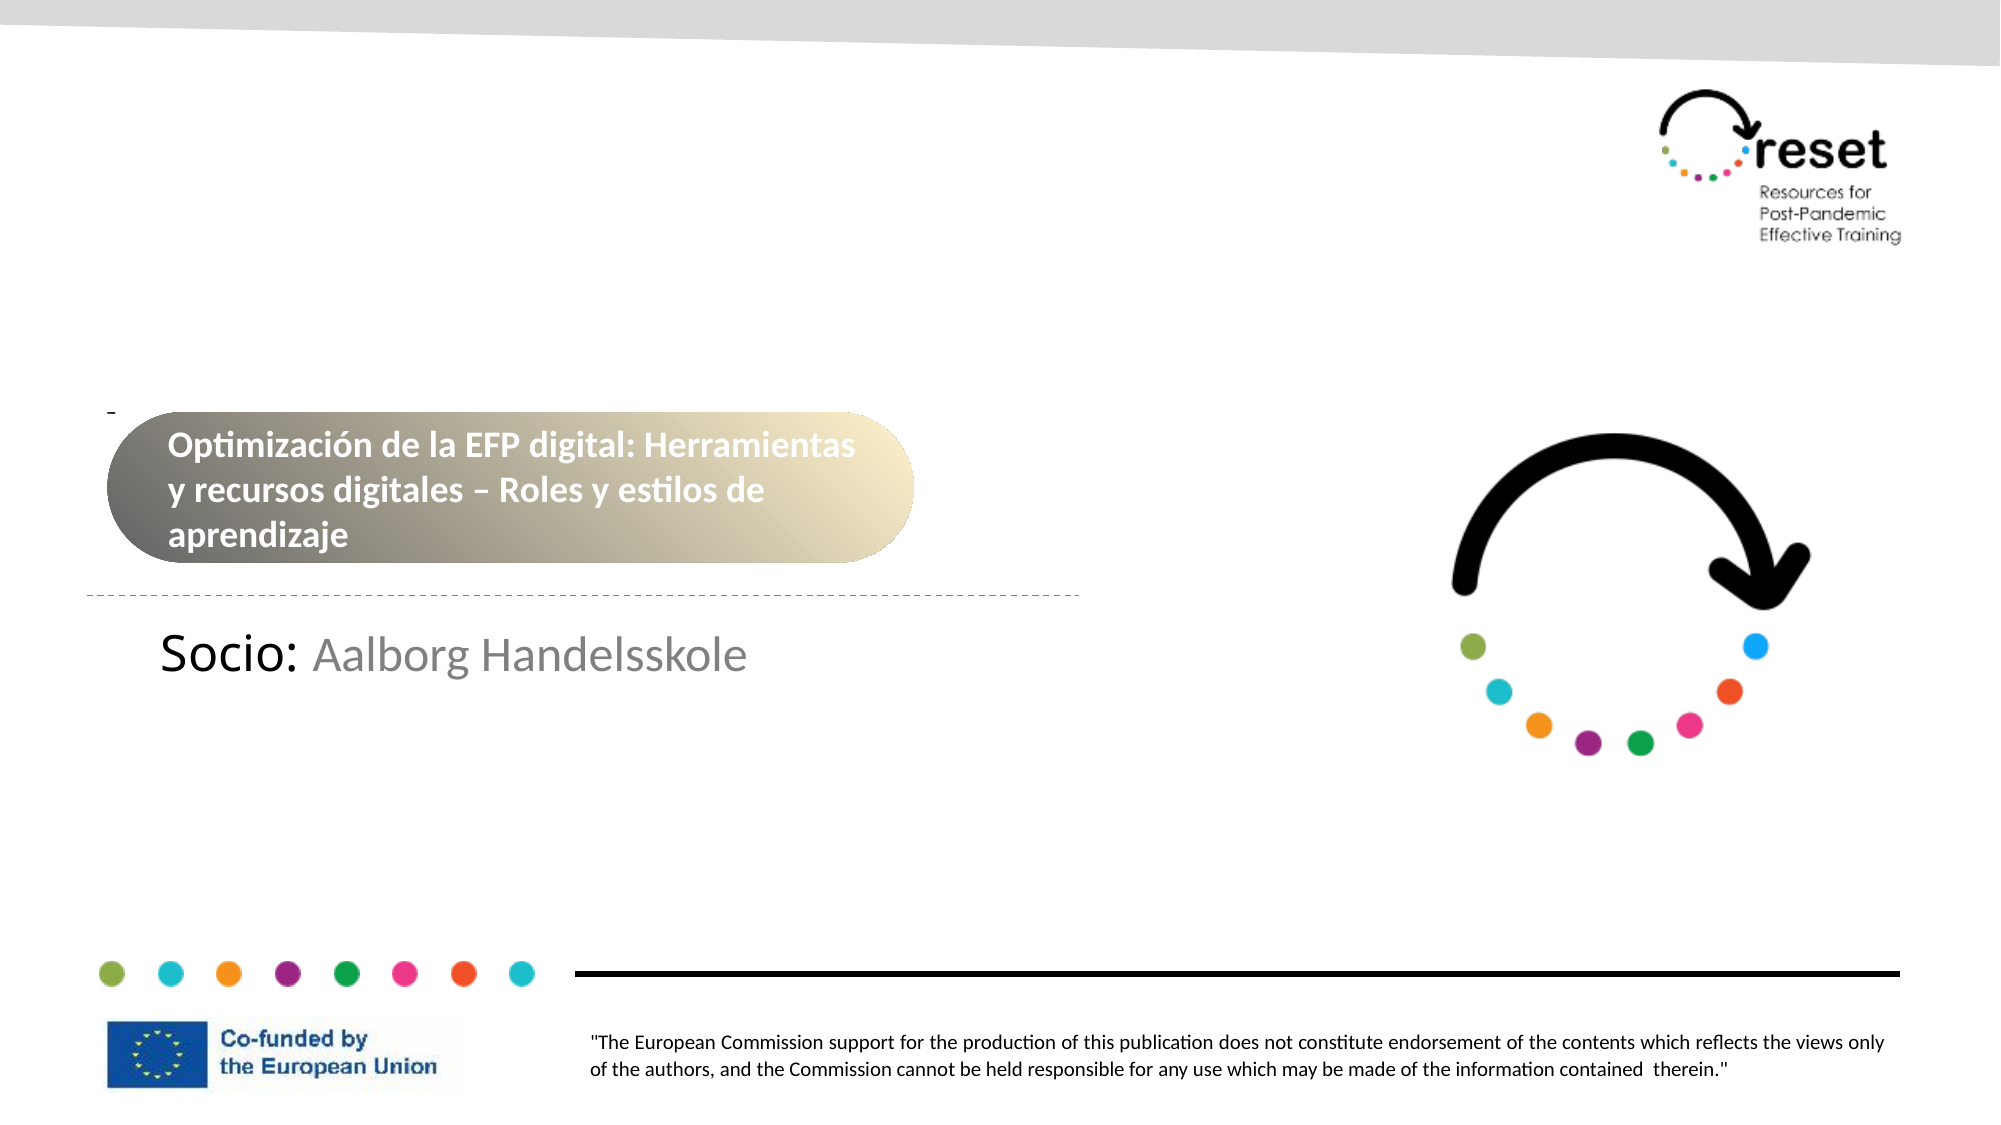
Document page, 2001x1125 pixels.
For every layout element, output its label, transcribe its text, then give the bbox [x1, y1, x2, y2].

picture [392, 961, 418, 987]
picture [99, 961, 125, 987]
picture [509, 961, 535, 987]
picture [275, 961, 301, 987]
picture [103, 1017, 463, 1093]
text_box Optimización de la EFP digital: Herramientas y recursos digitales – Roles y estilos de aprendizaje [106, 411, 915, 564]
picture [451, 961, 477, 987]
picture [334, 961, 360, 987]
picture [1428, 407, 1832, 784]
picture [158, 961, 184, 987]
picture [216, 961, 242, 987]
picture [1650, 77, 1917, 255]
text_box Socio: Aalborg Handelsskole [110, 613, 832, 689]
